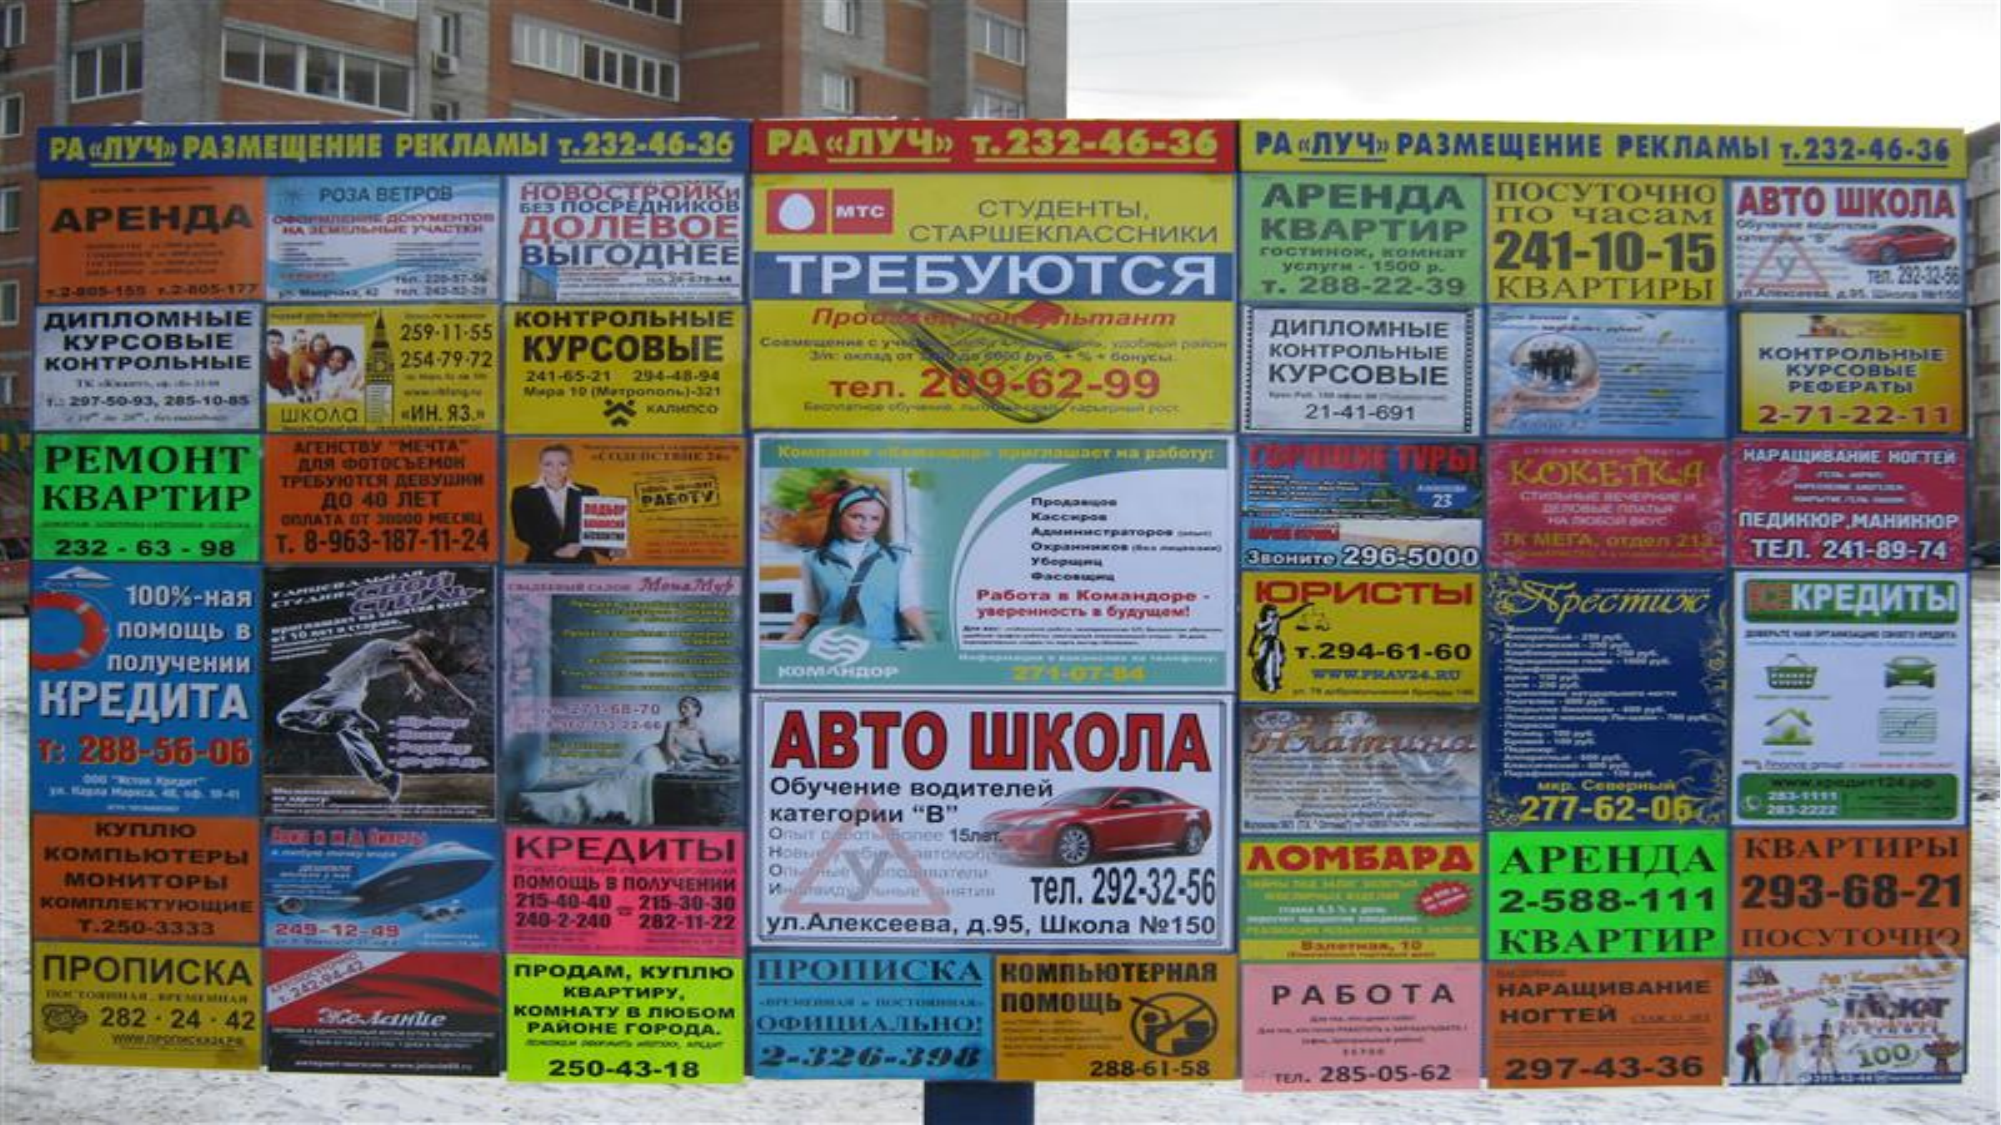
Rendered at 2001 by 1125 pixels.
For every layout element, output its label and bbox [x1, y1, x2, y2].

list [0, 0, 2000, 1125]
